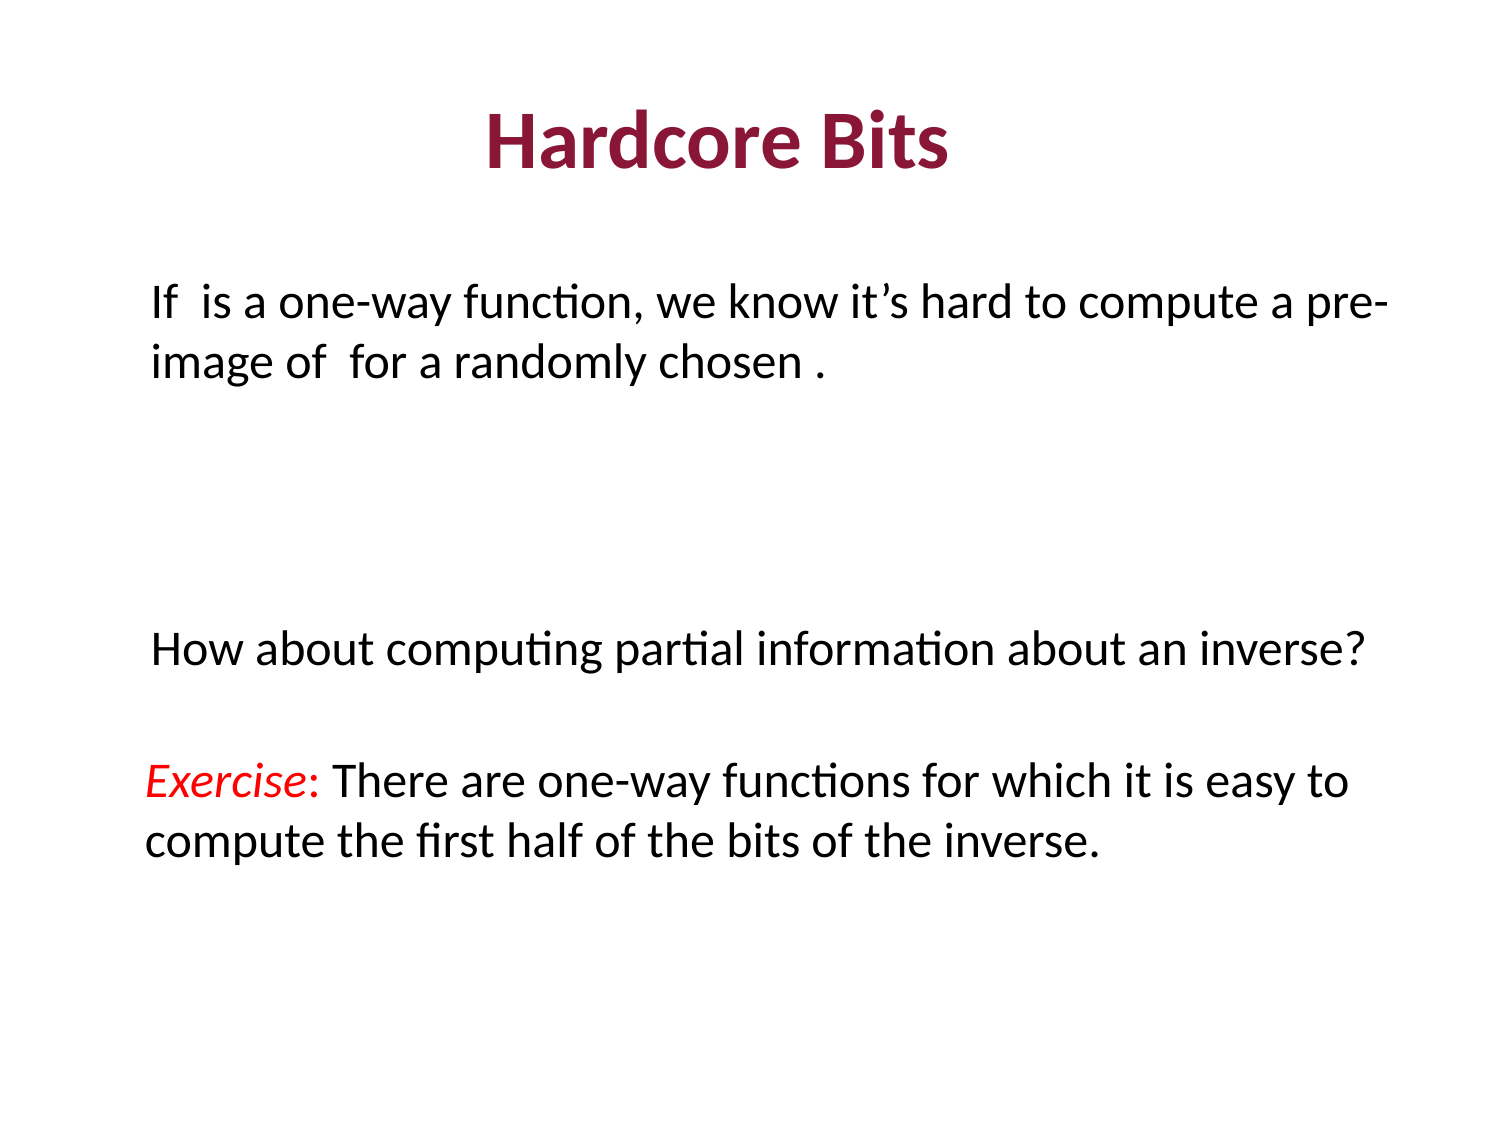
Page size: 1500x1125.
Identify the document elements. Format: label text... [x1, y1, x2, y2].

text_box Hardcore Bits [3, 78, 1433, 208]
text_box Exercise: There are one-way functions for which it is easy to compute the first half of the bits of the inverse. [130, 739, 1428, 875]
text_box How about computing partial information about an inverse? [136, 608, 1433, 683]
